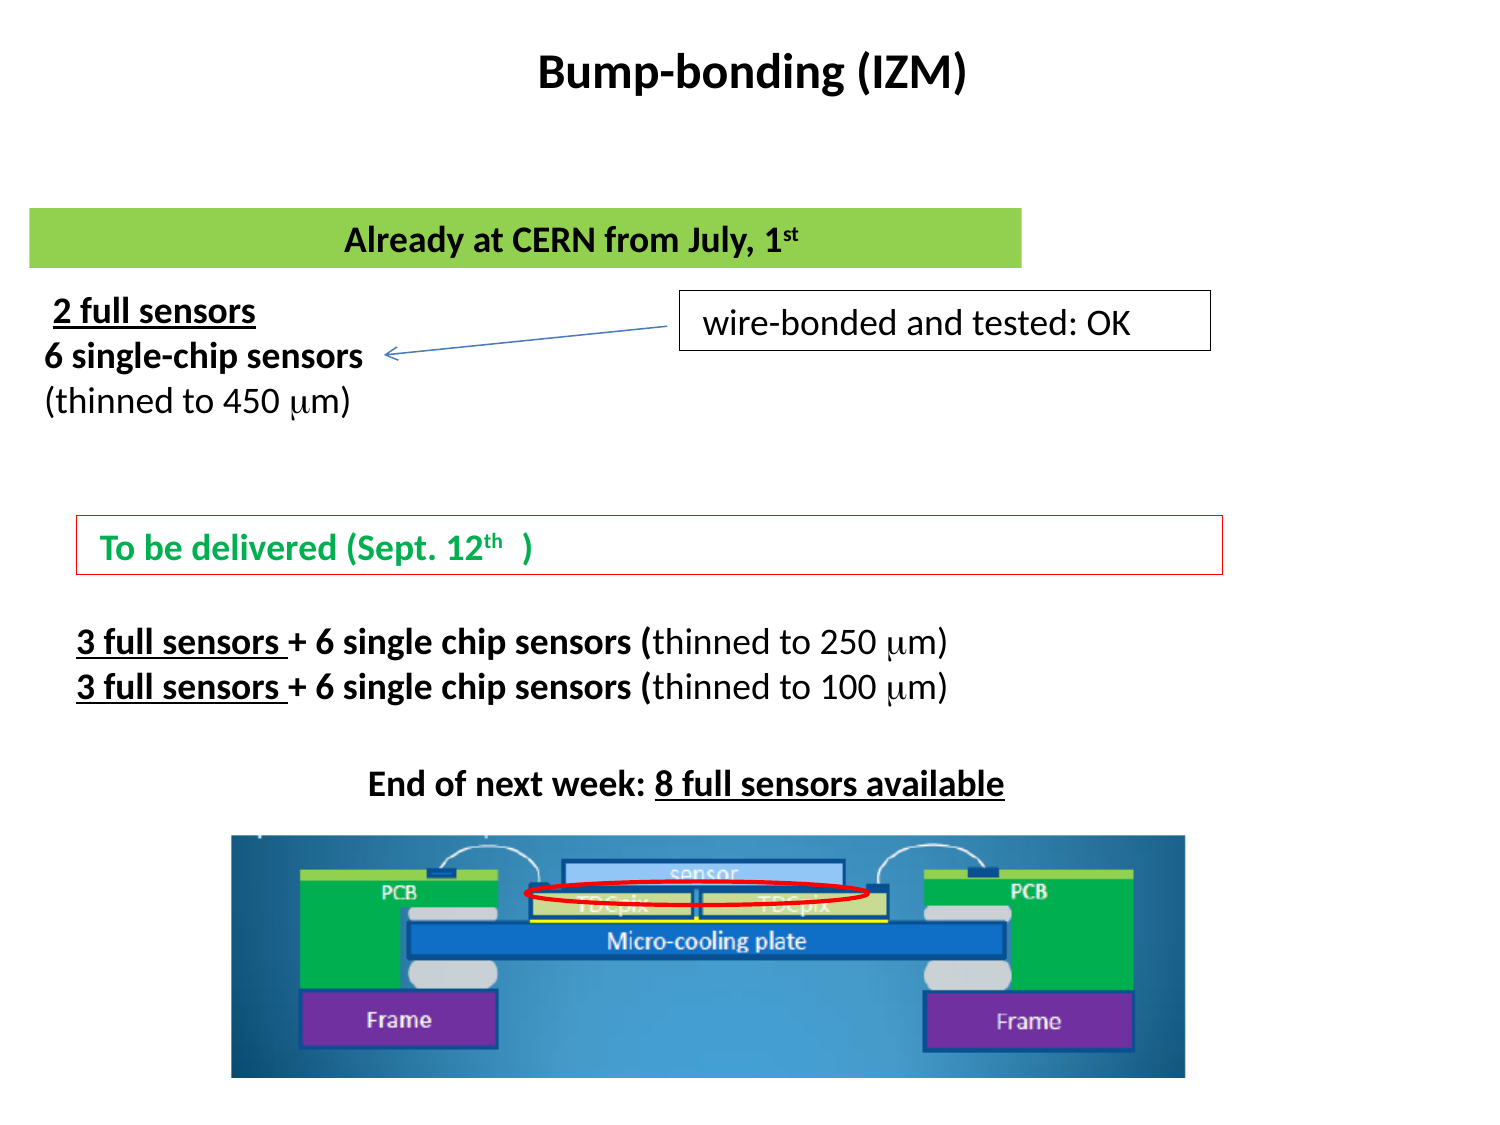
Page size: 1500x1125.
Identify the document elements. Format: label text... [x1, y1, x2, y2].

text_box wire-bonded and tested: OK [727, 290, 1211, 351]
text_box Bump-bonding (IZM) [230, 30, 1247, 106]
text_box 2 full sensors 6 single-chip sensors (thinned to 450 mm) [29, 278, 727, 429]
picture [229, 833, 1187, 1079]
text_box Already at CERN from July, 1st [29, 208, 1022, 268]
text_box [383, 326, 668, 356]
text_box To be delivered (Sept. 12th ) [76, 515, 1223, 575]
text_box 3 full sensors + 6 single chip sensors (thinned to 250 mm) 3 full sensors + 6 single chip sensors (thinned to 100 mm) [53, 609, 1223, 715]
text_box End of next week: 8 full sensors available [53, 751, 1400, 812]
